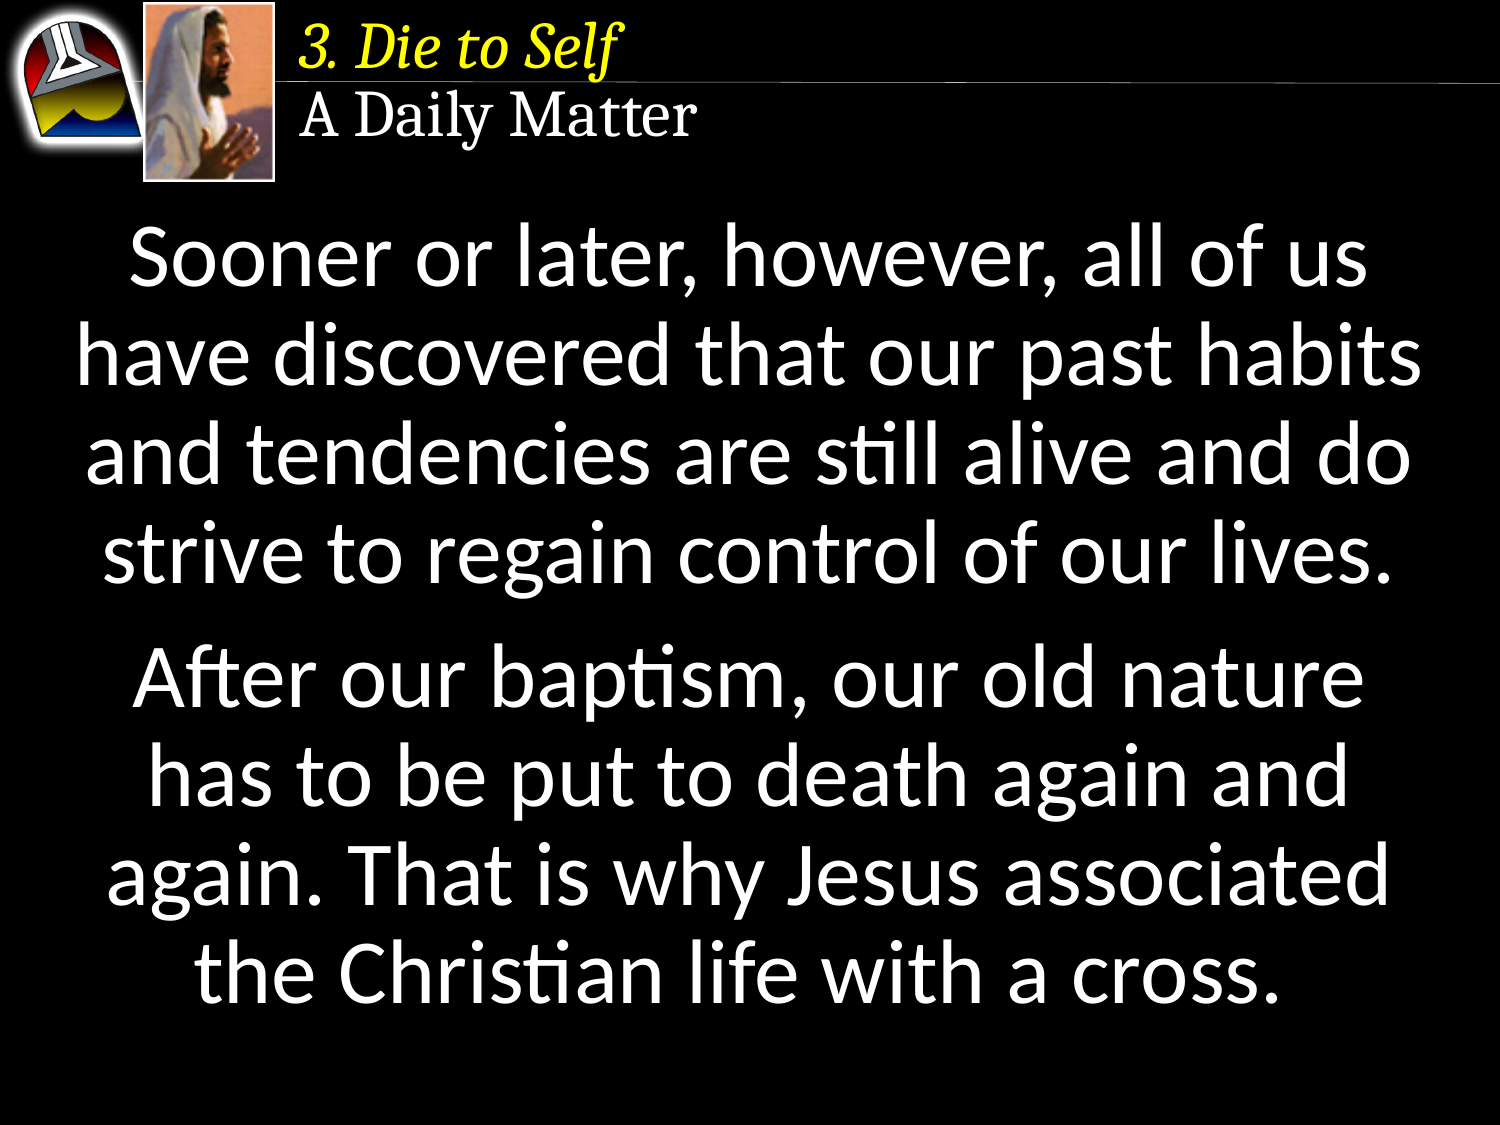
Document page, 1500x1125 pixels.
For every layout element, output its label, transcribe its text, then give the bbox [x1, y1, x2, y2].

text_box Sooner or later, however, all of us have discovered that our past habits and tendencies are still alive and do strive to regain control of our lives. After our baptism, our old nature has to be put to death again and again. That is why Jesus associated the Christian life with a cross. [43, 200, 1457, 1032]
picture [0, 0, 275, 182]
text_box 3. Die to Self A Daily Matter [284, 6, 714, 158]
